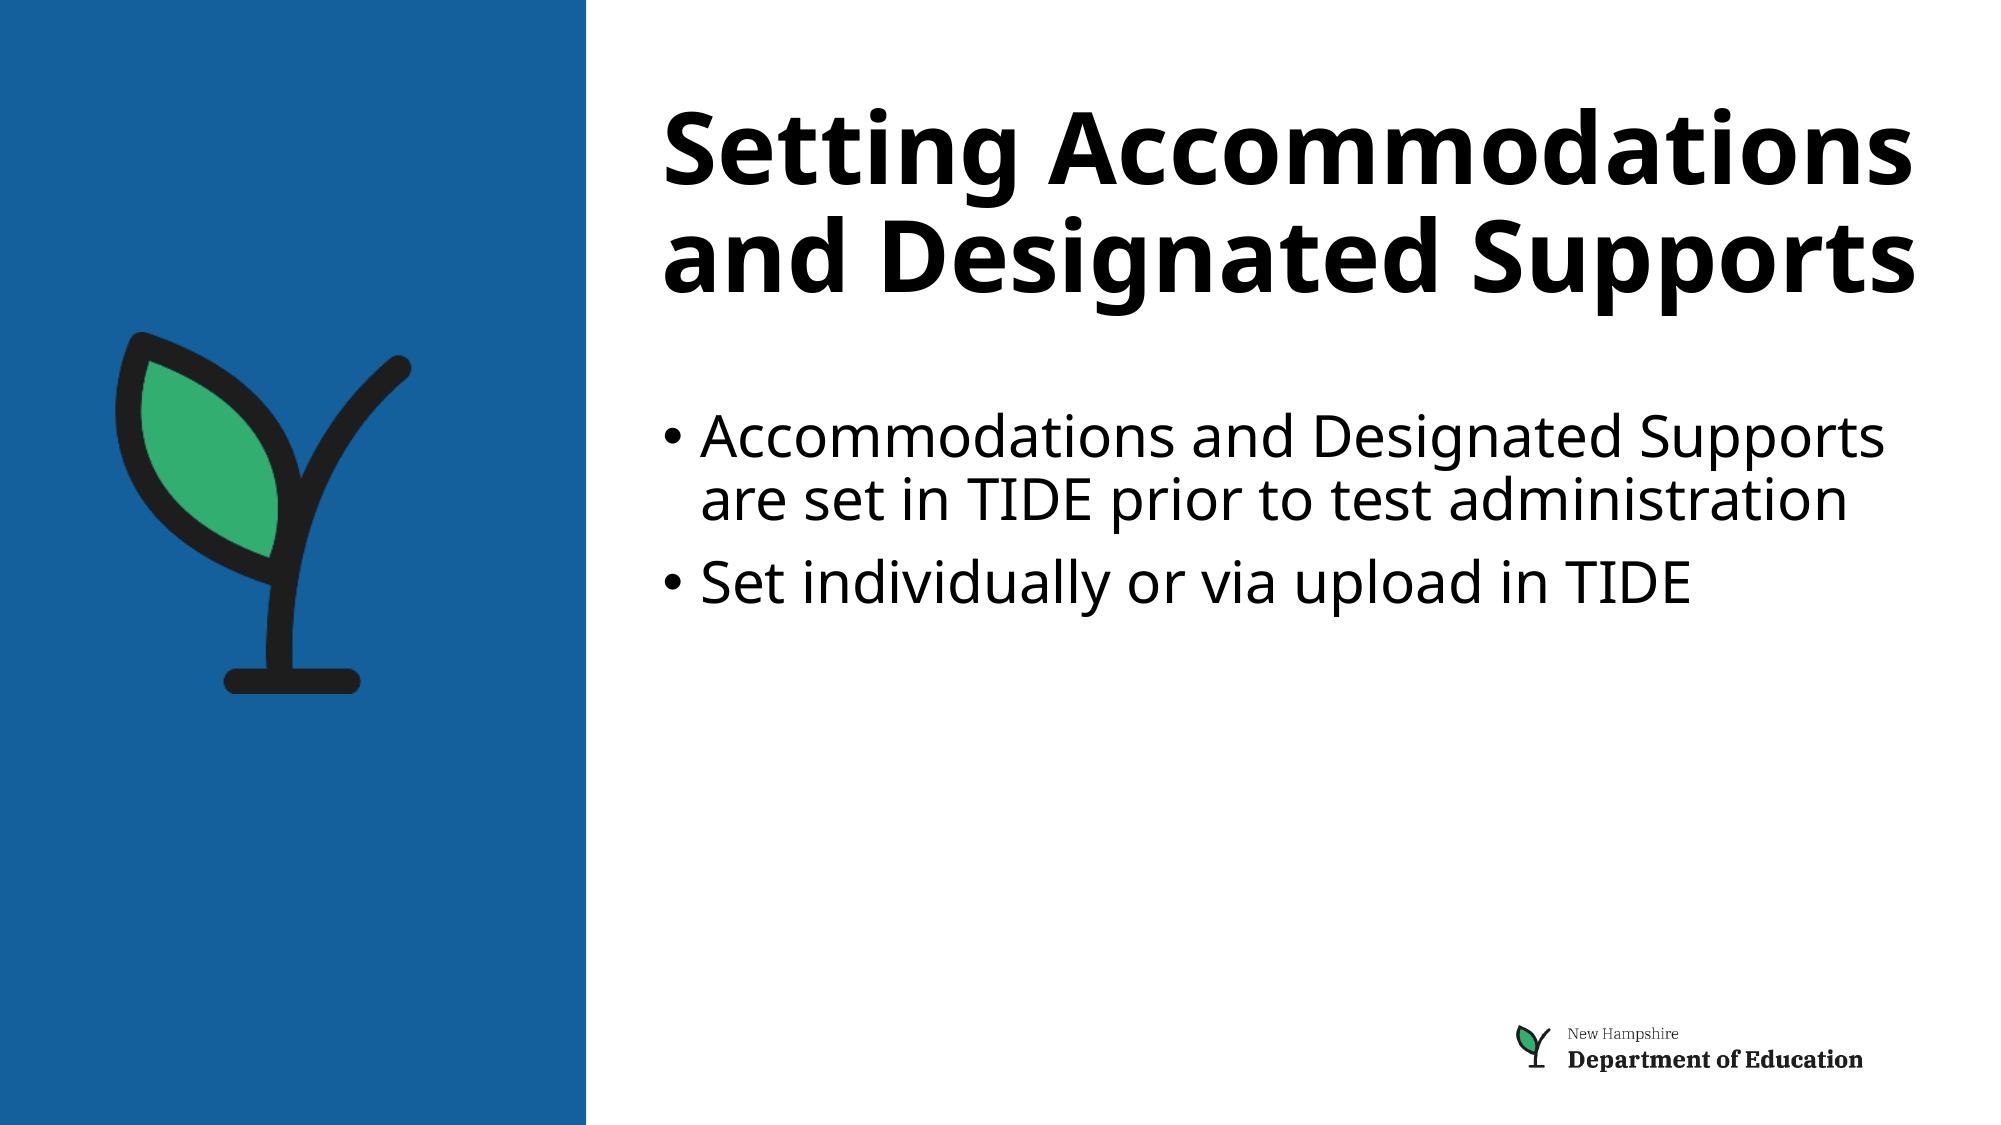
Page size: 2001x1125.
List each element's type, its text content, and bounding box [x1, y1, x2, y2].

picture [1516, 1025, 1863, 1072]
picture [0, 332, 645, 694]
title Setting Accommodations and Designated Supports [613, 0, 1966, 322]
subtitle Accommodations and Designated Supports are set in TIDE prior to test administration Set individually or via upload in TIDE [647, 399, 1933, 709]
